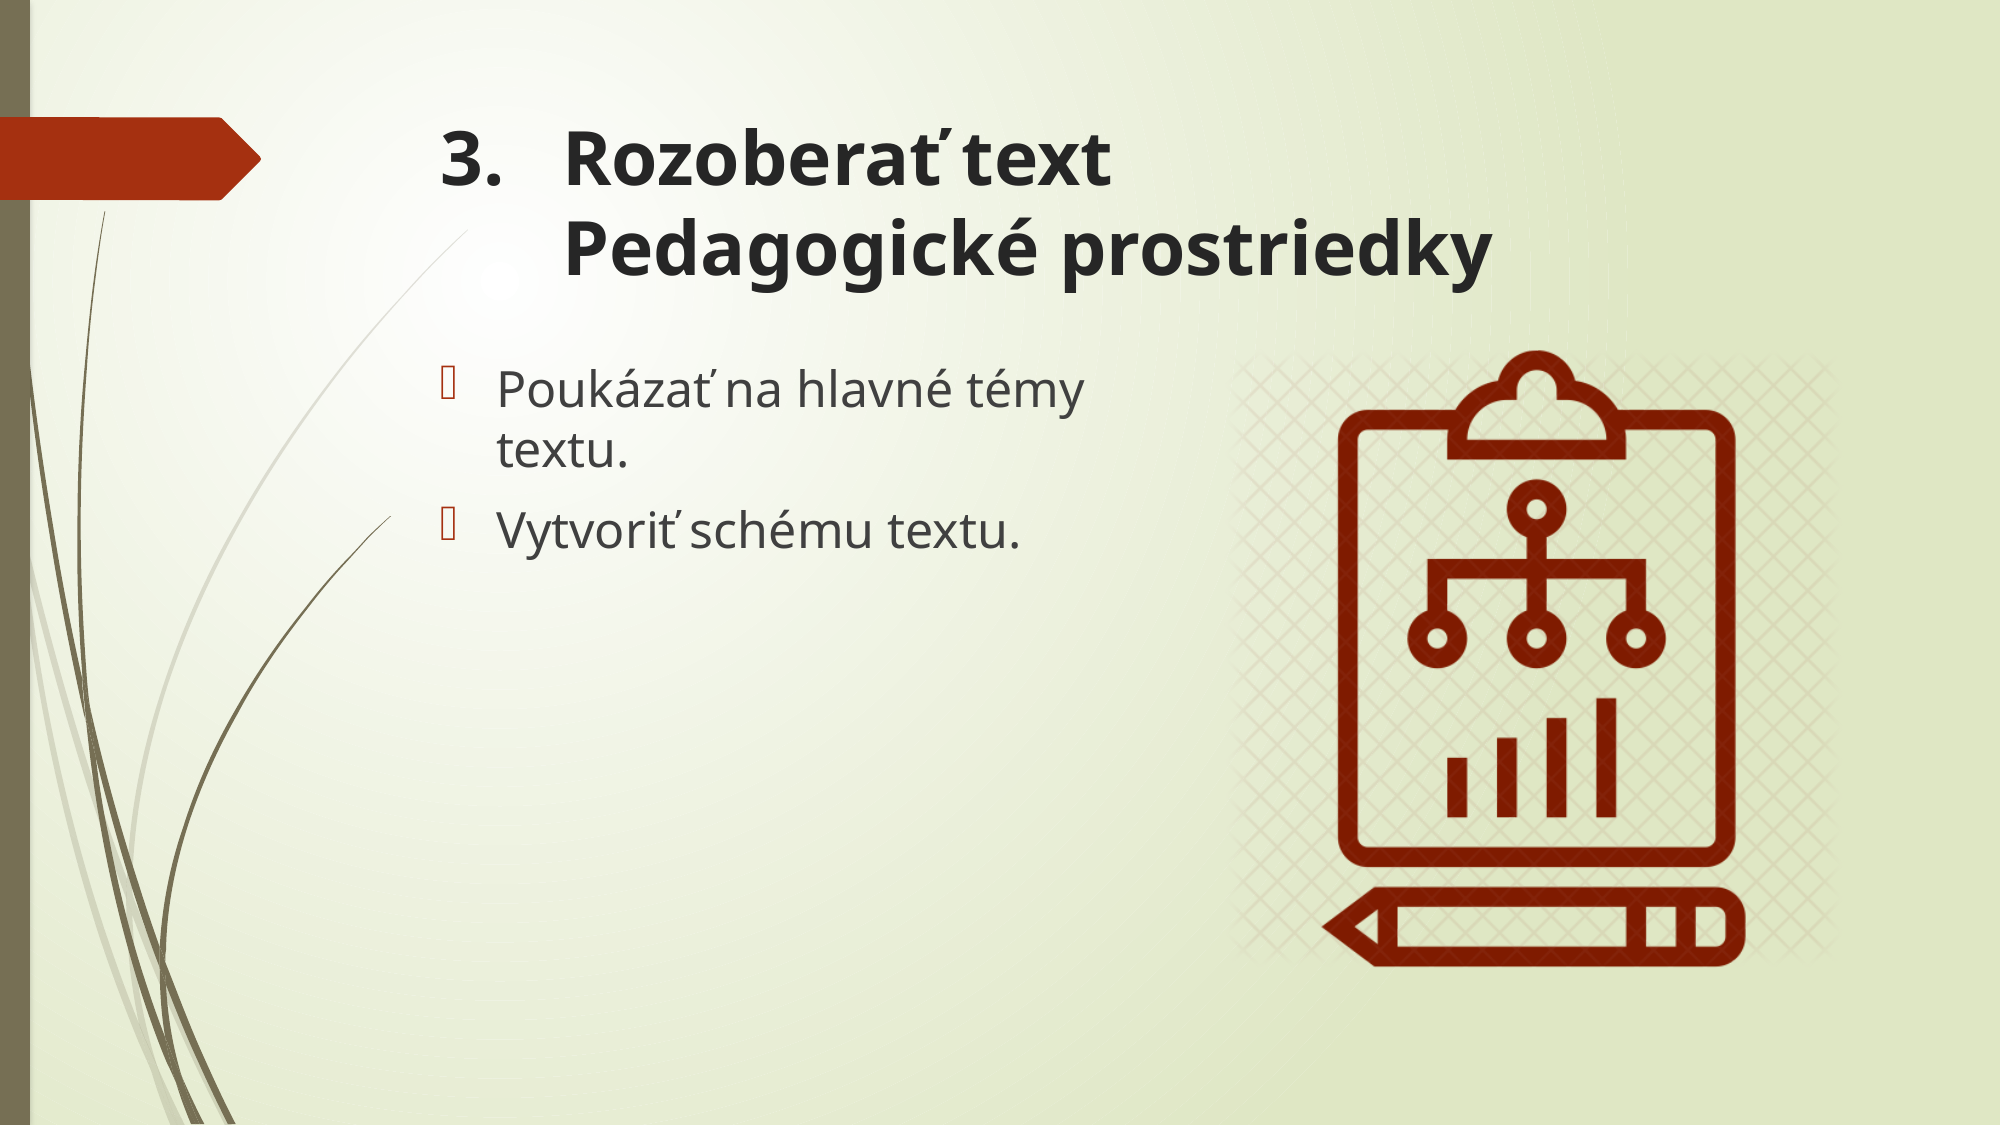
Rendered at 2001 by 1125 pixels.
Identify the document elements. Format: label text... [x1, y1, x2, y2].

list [1223, 348, 1844, 969]
title Rozoberať text Pedagogické prostriedky [425, 102, 1888, 313]
list Poukázať na hlavné témy textu. Vytvoriť schému textu. [424, 350, 1133, 970]
